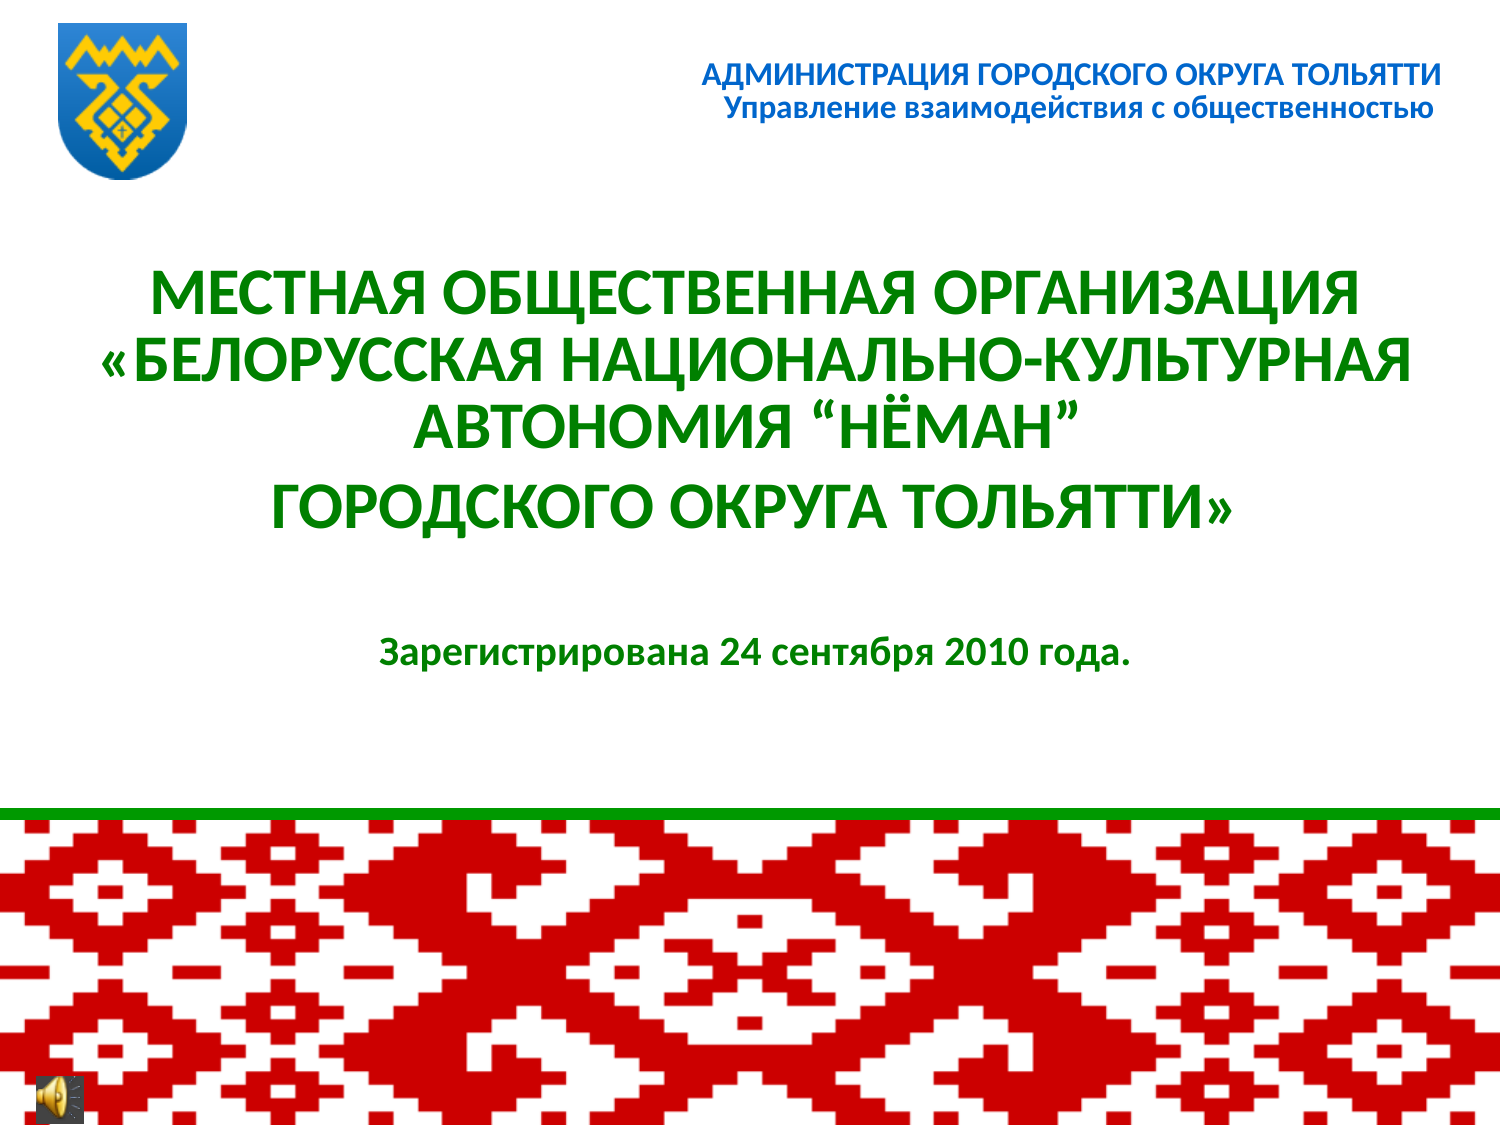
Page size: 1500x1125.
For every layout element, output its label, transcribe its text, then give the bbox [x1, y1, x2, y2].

picture [0, 820, 1500, 1125]
subtitle МЕСТНАЯ ОБЩЕСТВЕННАЯ ОРГАНИЗАЦИЯ «БЕЛОРУССКАЯ НАЦИОНАЛЬНО-КУЛЬТУРНАЯ АВТОНОМИЯ “НЁМАН” ГОРОДСКОГО ОКРУГА ТОЛЬЯТТИ» Зарегистрирована 24 сентября 2010 года. [46, 210, 1465, 774]
picture [58, 23, 187, 180]
title АДМИНИСТРАЦИЯ ГОРОДСКОГО ОКРУГА ТОЛЬЯТТИ Управление взаимодействия с общественностью [574, 35, 1458, 153]
